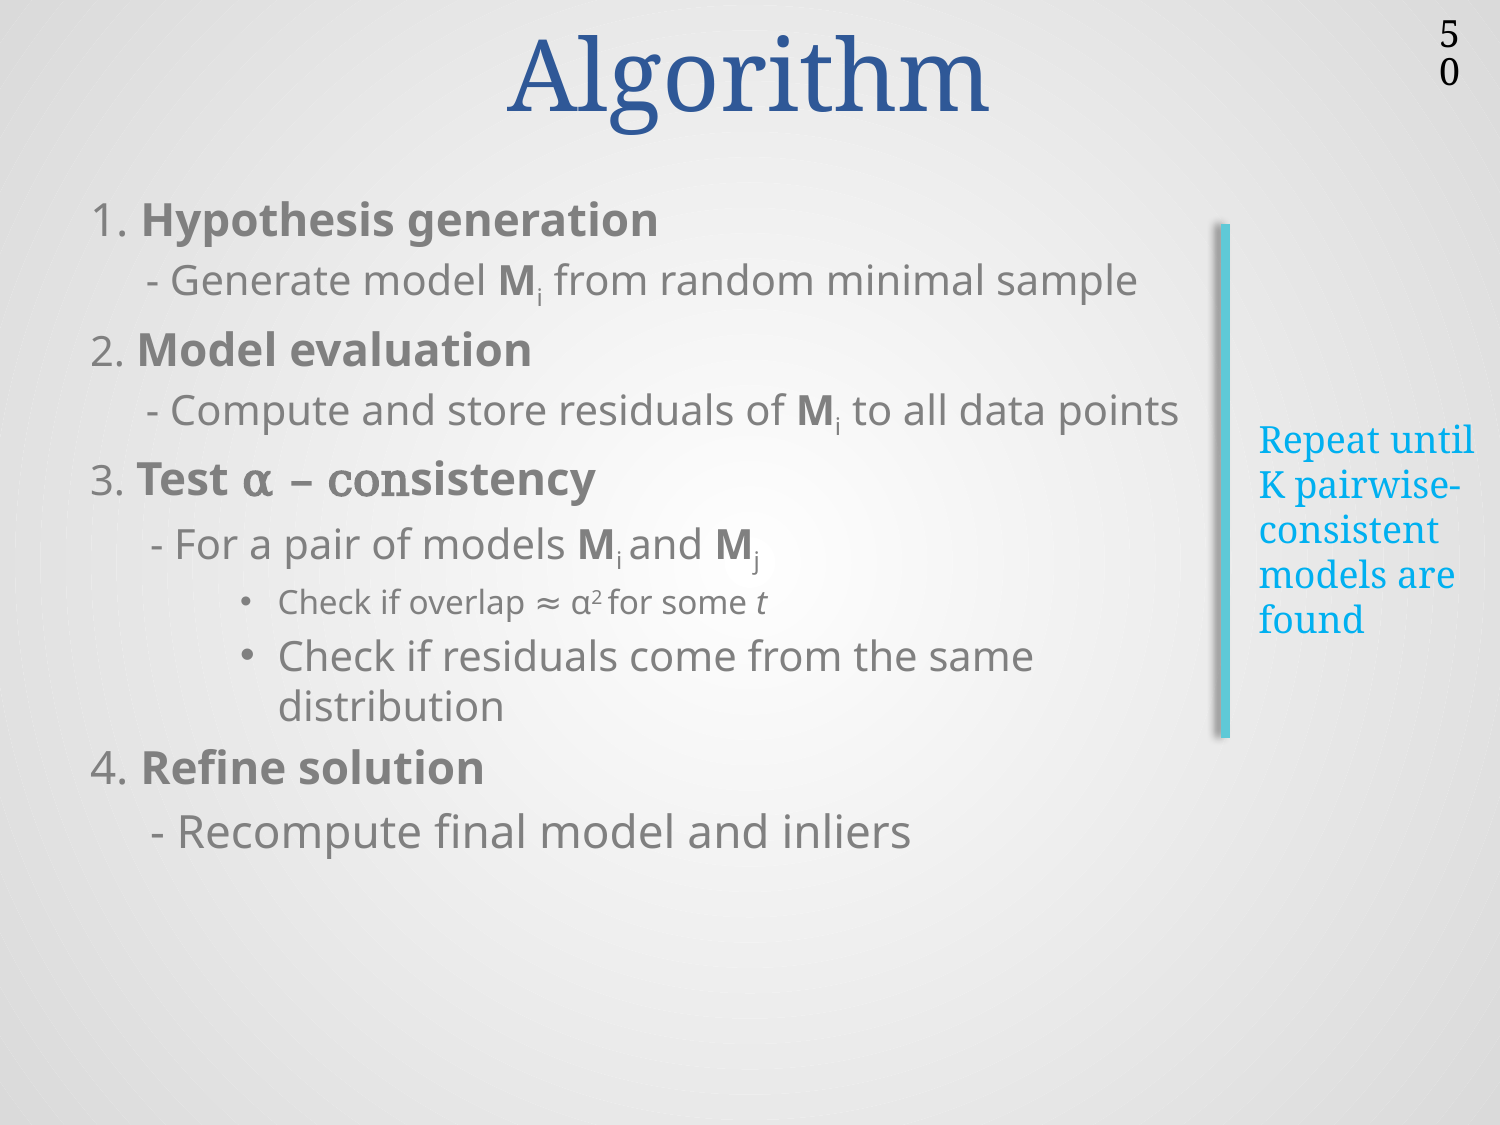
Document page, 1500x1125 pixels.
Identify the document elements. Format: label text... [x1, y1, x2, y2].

slide_number 50 [1424, 3, 1494, 57]
title Residual Consensus: Algorithm [0, 0, 1500, 139]
list 1. Hypothesis generation - Generate model Mi from random minimal sample 2. Model evaluation - Compute and store residuals of Mi to all data points 3. Test α – consistency - For a pair of models Mi and Mj Check if overlap ≈ α2 for some t Check if residuals come from the same distribution 4. Refine solution - Recompute final model and inliers [75, 183, 1425, 1005]
text_box Repeat until K pairwise-consistent models are found [1243, 408, 1494, 649]
